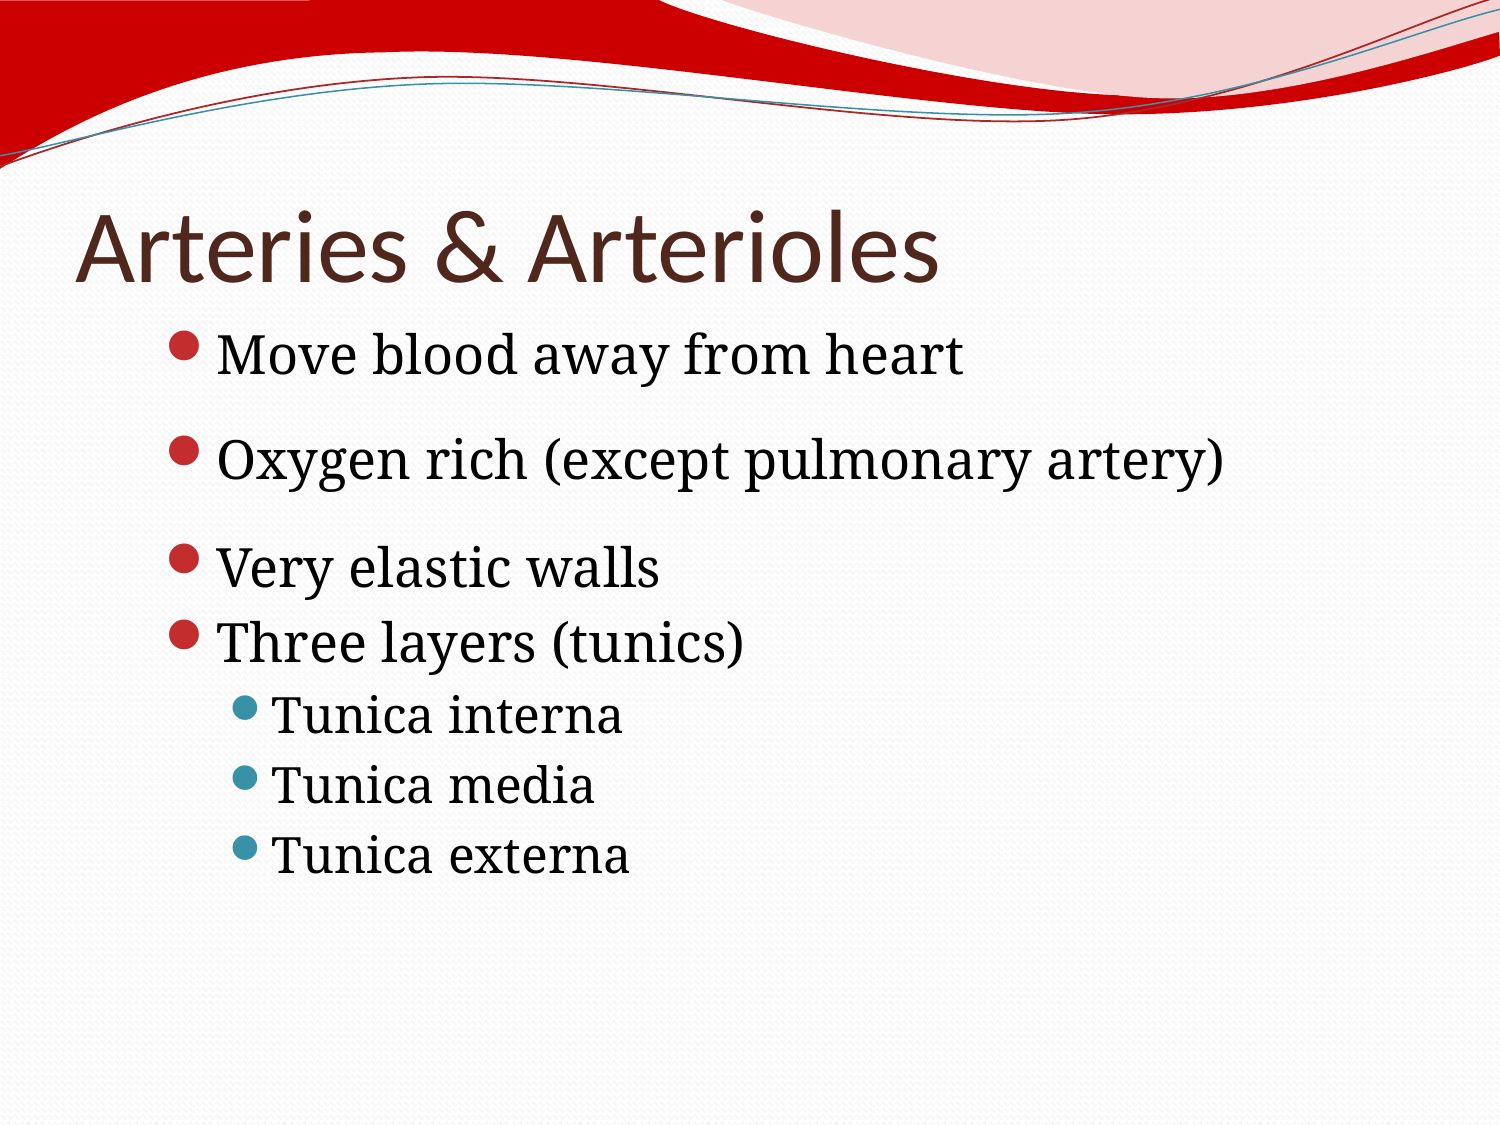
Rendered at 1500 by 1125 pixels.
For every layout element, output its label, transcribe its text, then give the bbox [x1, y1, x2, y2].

title Arteries & Arterioles [75, 115, 1425, 303]
list Move blood away from heart Oxygen rich (except pulmonary artery) Very elastic walls Three layers (tunics) Tunica interna Tunica media Tunica externa [150, 312, 1250, 938]
